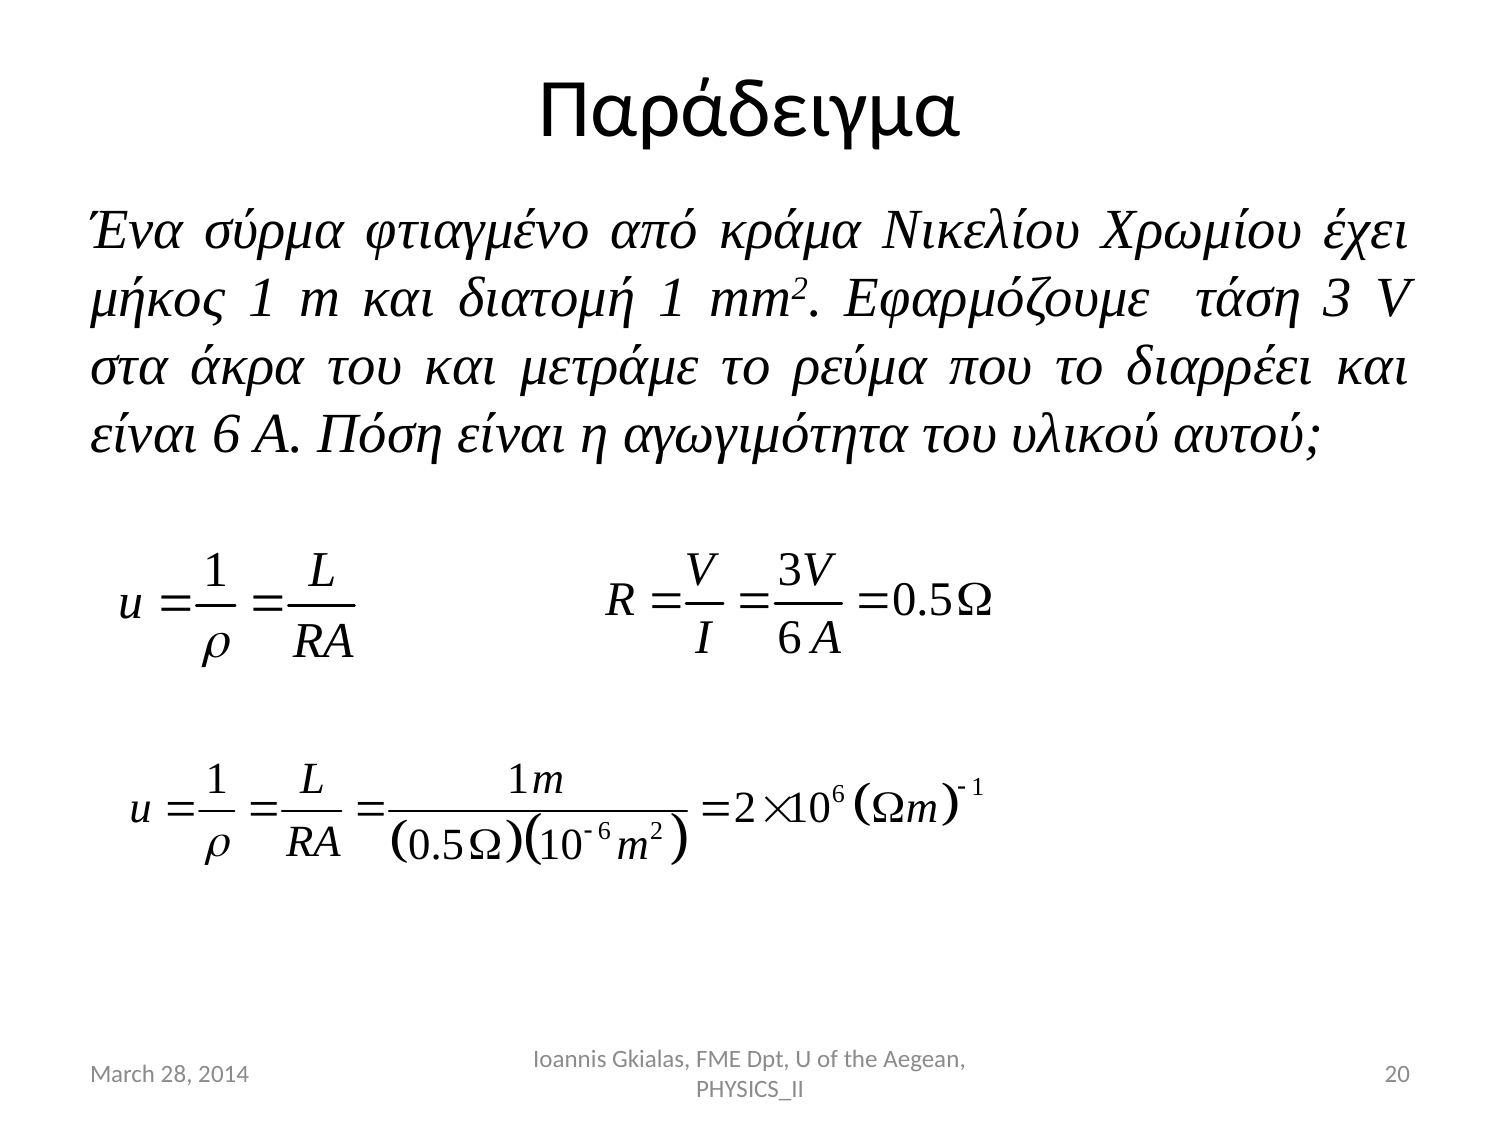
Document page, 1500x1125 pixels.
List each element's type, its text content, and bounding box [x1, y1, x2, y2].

title Παράδειγμα [75, 45, 1425, 161]
footer Ioannis Gkialas, FME Dpt, U of the Aegean, PHYSICS_II [512, 1042, 988, 1103]
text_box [123, 751, 990, 889]
list Ένα σύρμα φτιαγμένο από κράμα Νικελίου Χρωμίου έχει μήκος 1 m και διατομή 1 mm2. Eφαρμόζουμε τάση 3 V στα άκρα του και μετράμε το ρεύμα που το διαρρέει και είναι 6 Α. Πόση είναι η αγωγιμότητα του υλικού αυτού; [75, 184, 1425, 520]
slide_number 20 [1074, 1042, 1425, 1103]
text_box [596, 538, 1003, 677]
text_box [111, 538, 367, 677]
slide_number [75, 1042, 425, 1103]
